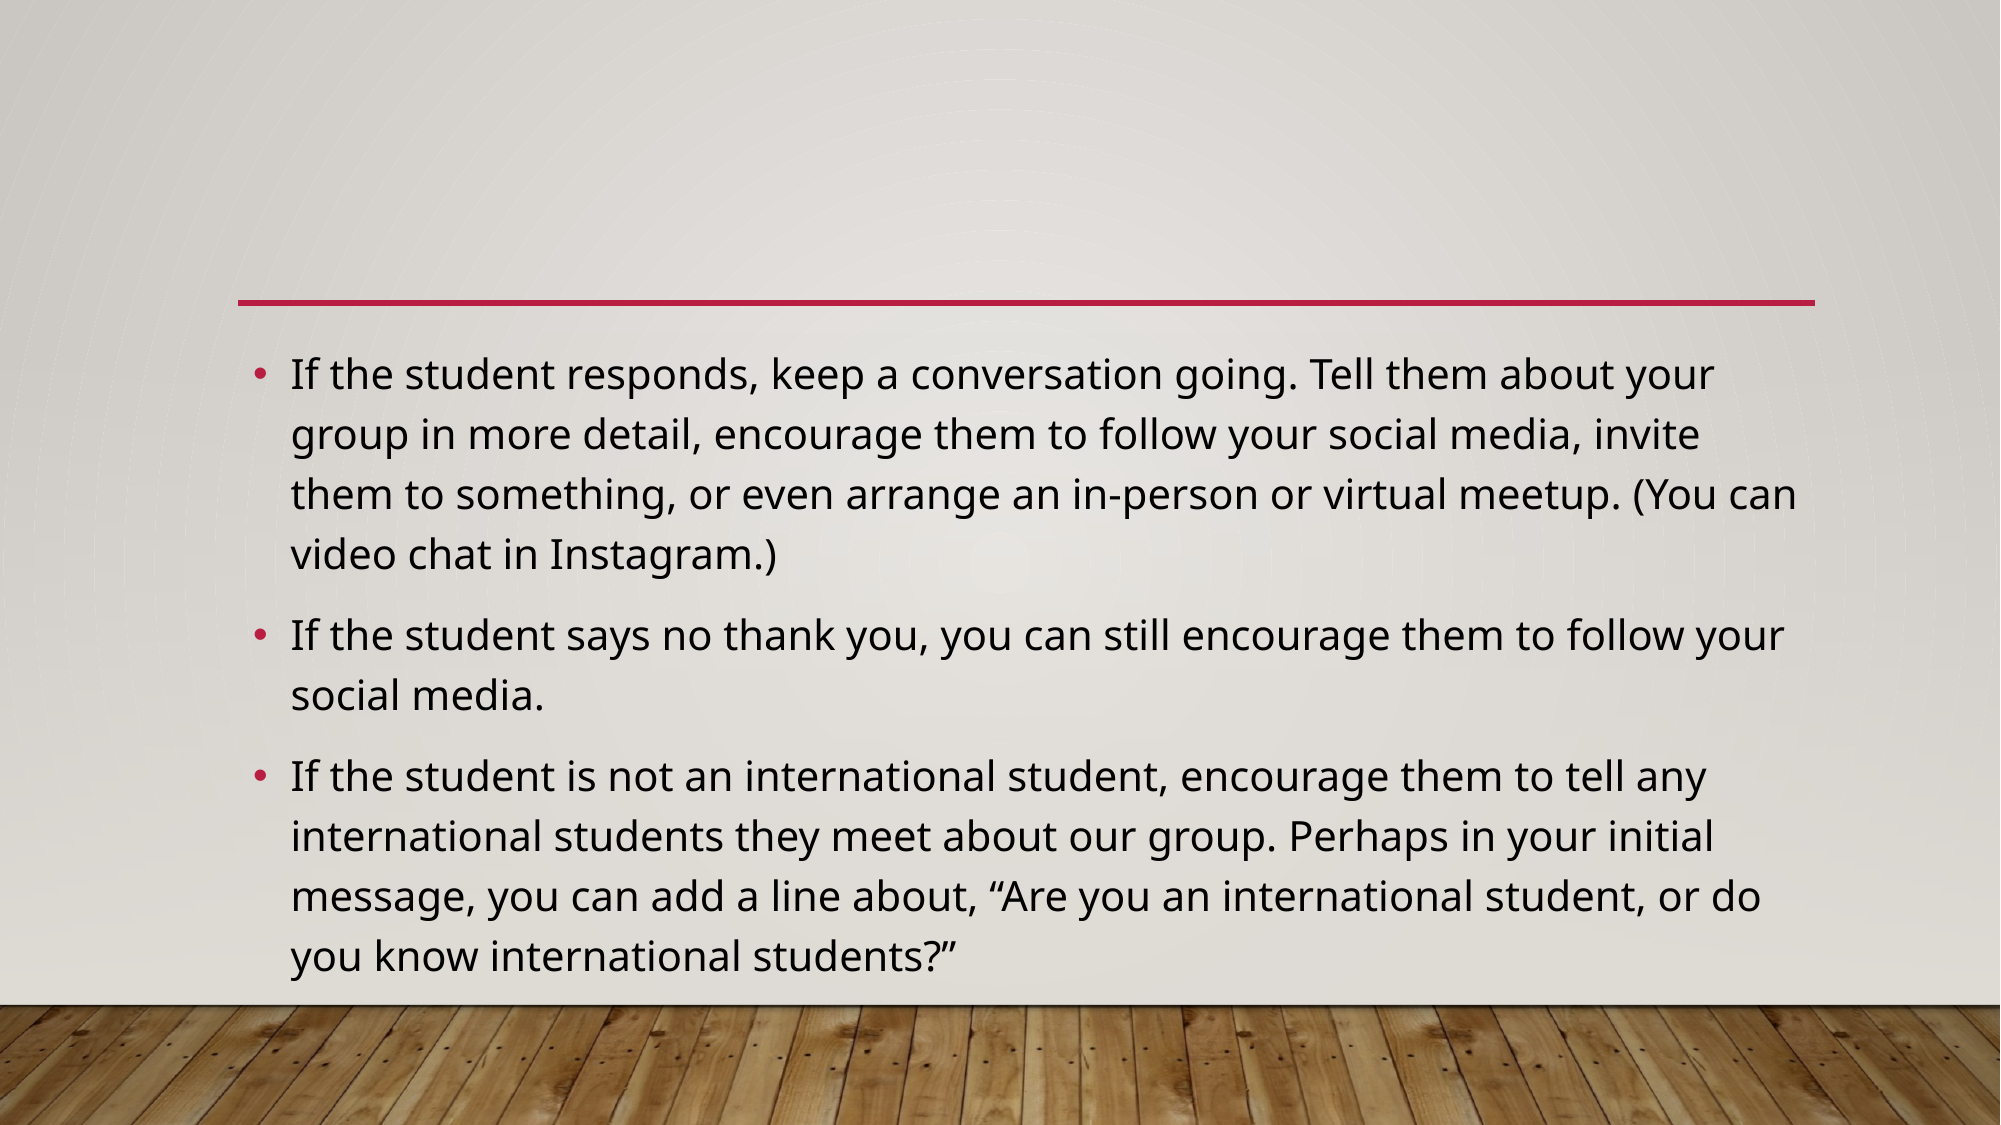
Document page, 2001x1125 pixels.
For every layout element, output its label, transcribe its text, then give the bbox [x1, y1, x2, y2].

picture [0, 1005, 2000, 1125]
list If the student responds, keep a conversation going. Tell them about your group in more detail, encourage them to follow your social media, invite them to something, or even arrange an in-person or virtual meetup. (You can video chat in Instagram.) If the student says no thank you, you can still encourage them to follow your social media. If the student is not an international student, encourage them to tell any international students they meet about our group. Perhaps in your initial message, you can add a line about, “Are you an international student, or do you know international students?” [238, 330, 1814, 897]
